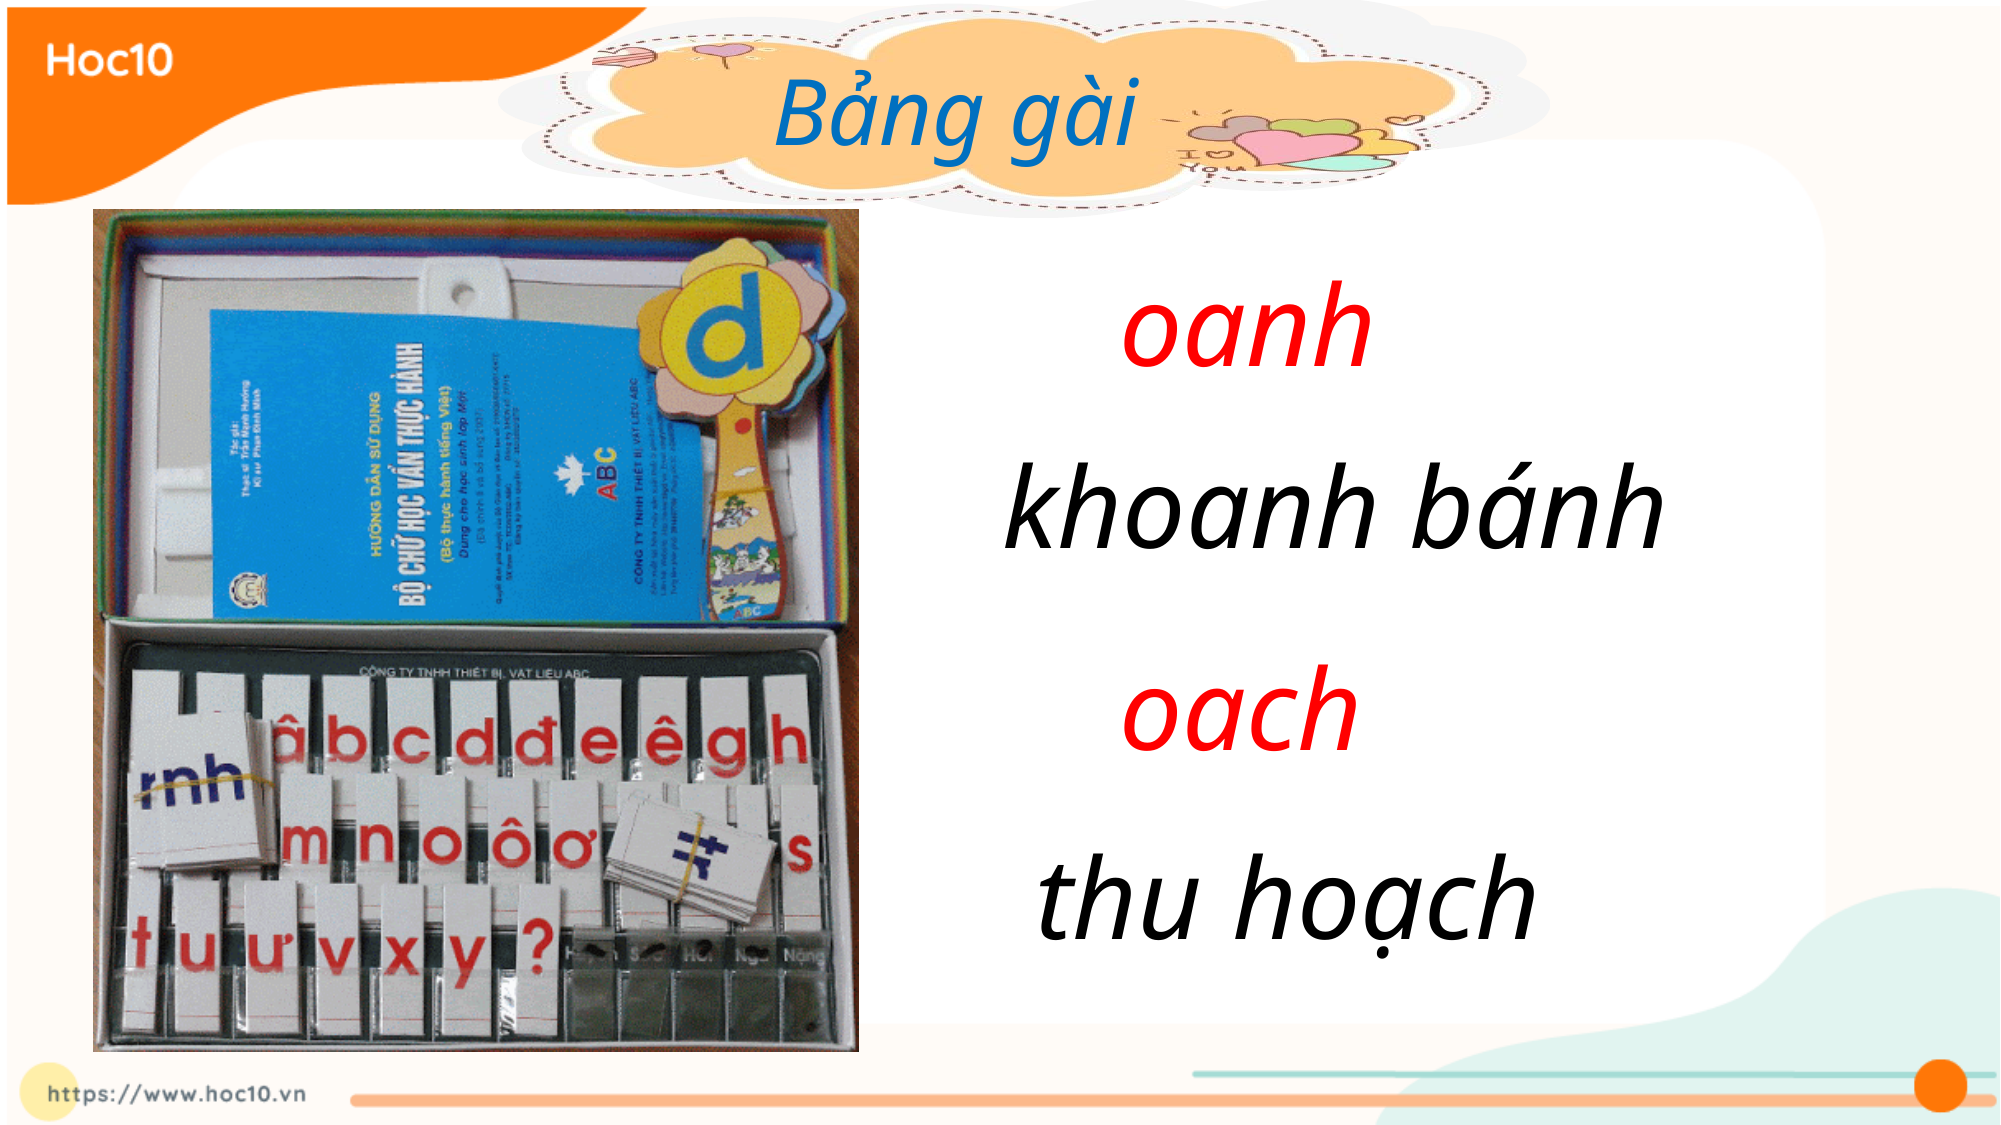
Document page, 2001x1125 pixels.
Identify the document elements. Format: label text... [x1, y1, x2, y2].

text_box oach [1104, 630, 1679, 781]
text_box khoanh bánh [987, 428, 1889, 578]
text_box oanh [1104, 247, 1529, 397]
picture [1, 0, 2000, 1125]
text_box thu hoạch [1020, 819, 1676, 969]
